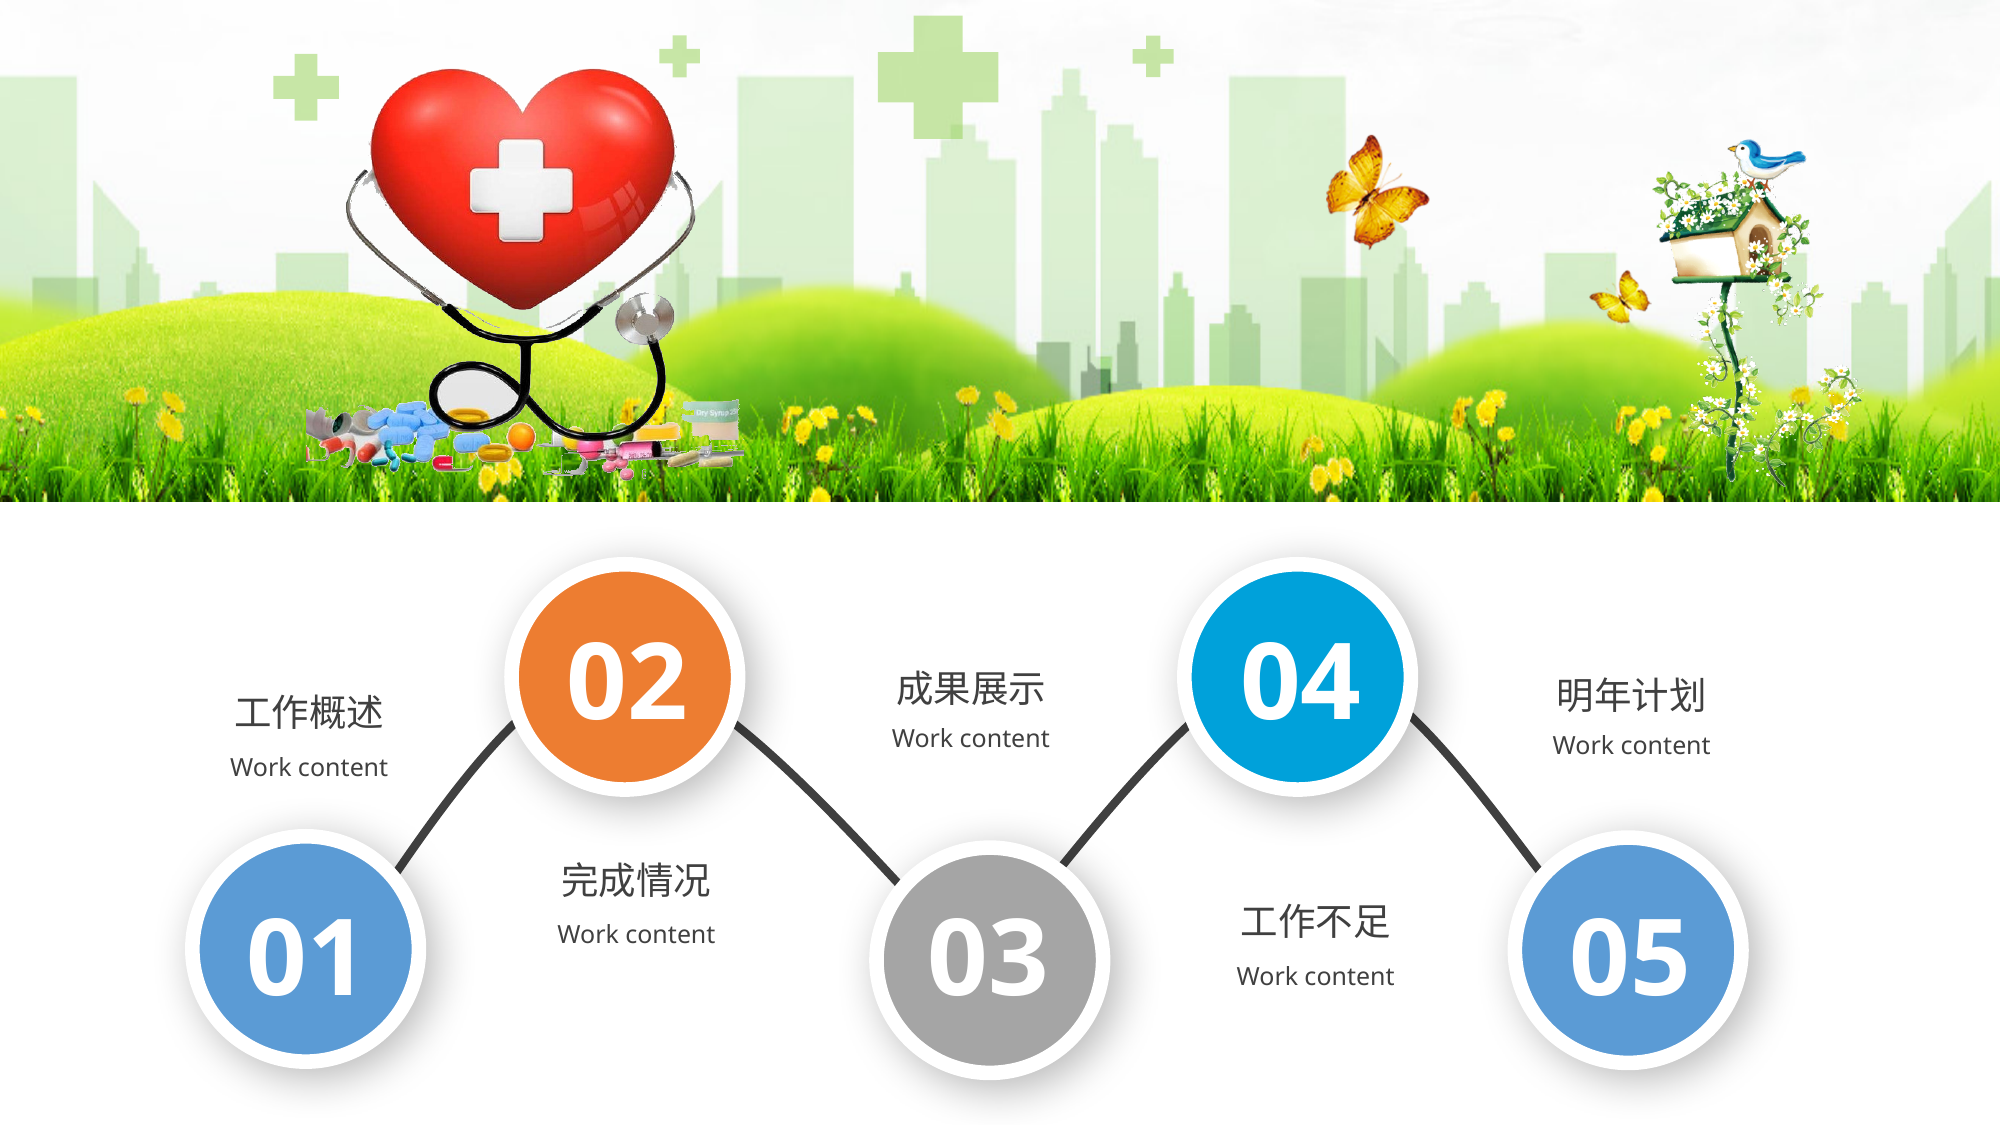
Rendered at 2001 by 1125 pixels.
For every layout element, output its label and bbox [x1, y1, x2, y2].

text_box [192, 836, 419, 1062]
text_box [1184, 892, 1447, 997]
text_box [1077, 740, 1514, 950]
text_box [1483, 666, 1781, 766]
text_box [511, 564, 739, 790]
text_box [1184, 564, 1411, 790]
text_box [1514, 837, 1742, 1063]
text_box [419, 739, 876, 967]
picture [0, 0, 2000, 503]
text_box [514, 851, 759, 956]
text_box [834, 658, 1108, 759]
text_box [876, 847, 1104, 1073]
text_box [161, 683, 458, 788]
